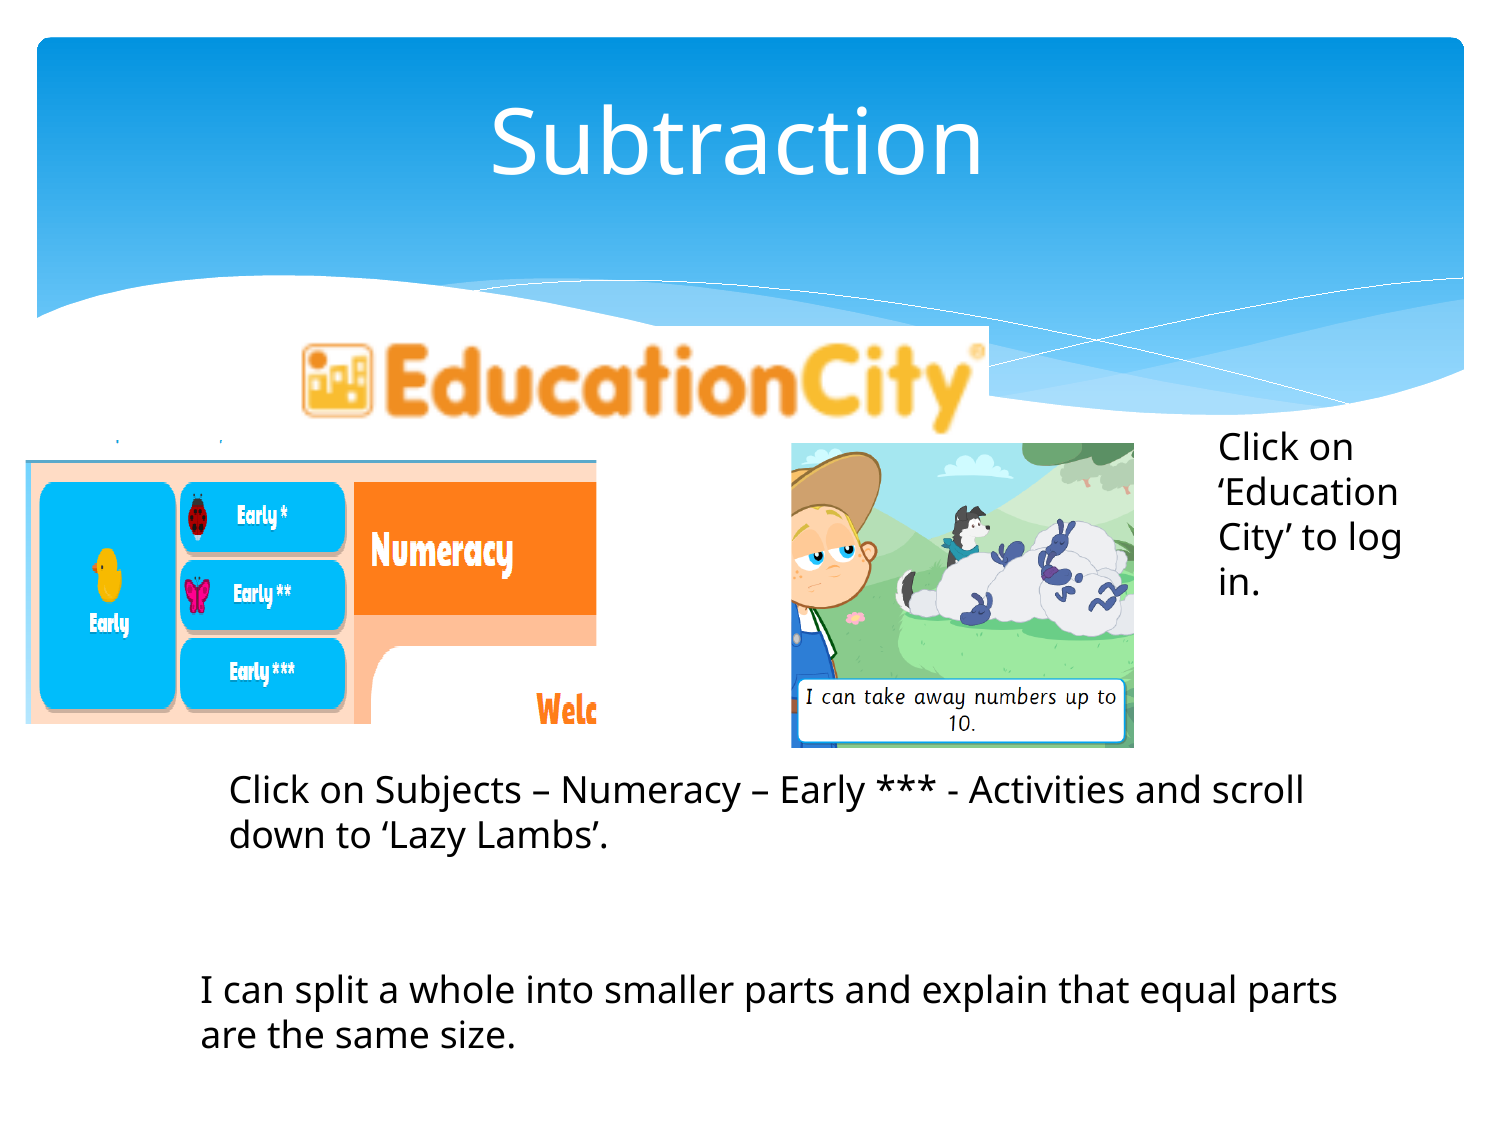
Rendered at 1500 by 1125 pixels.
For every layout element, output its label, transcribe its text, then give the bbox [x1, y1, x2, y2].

title Subtraction [75, 55, 1425, 220]
text_box Click on ‘Education City’ to log in. [1203, 415, 1434, 611]
text_box I can split a whole into smaller parts and explain that equal parts are the same size. [185, 958, 1413, 1063]
picture [25, 326, 1135, 748]
text_box Click on Subjects – Numeracy – Early *** - Activities and scroll down to ‘Lazy Lambs’. [213, 758, 1372, 864]
